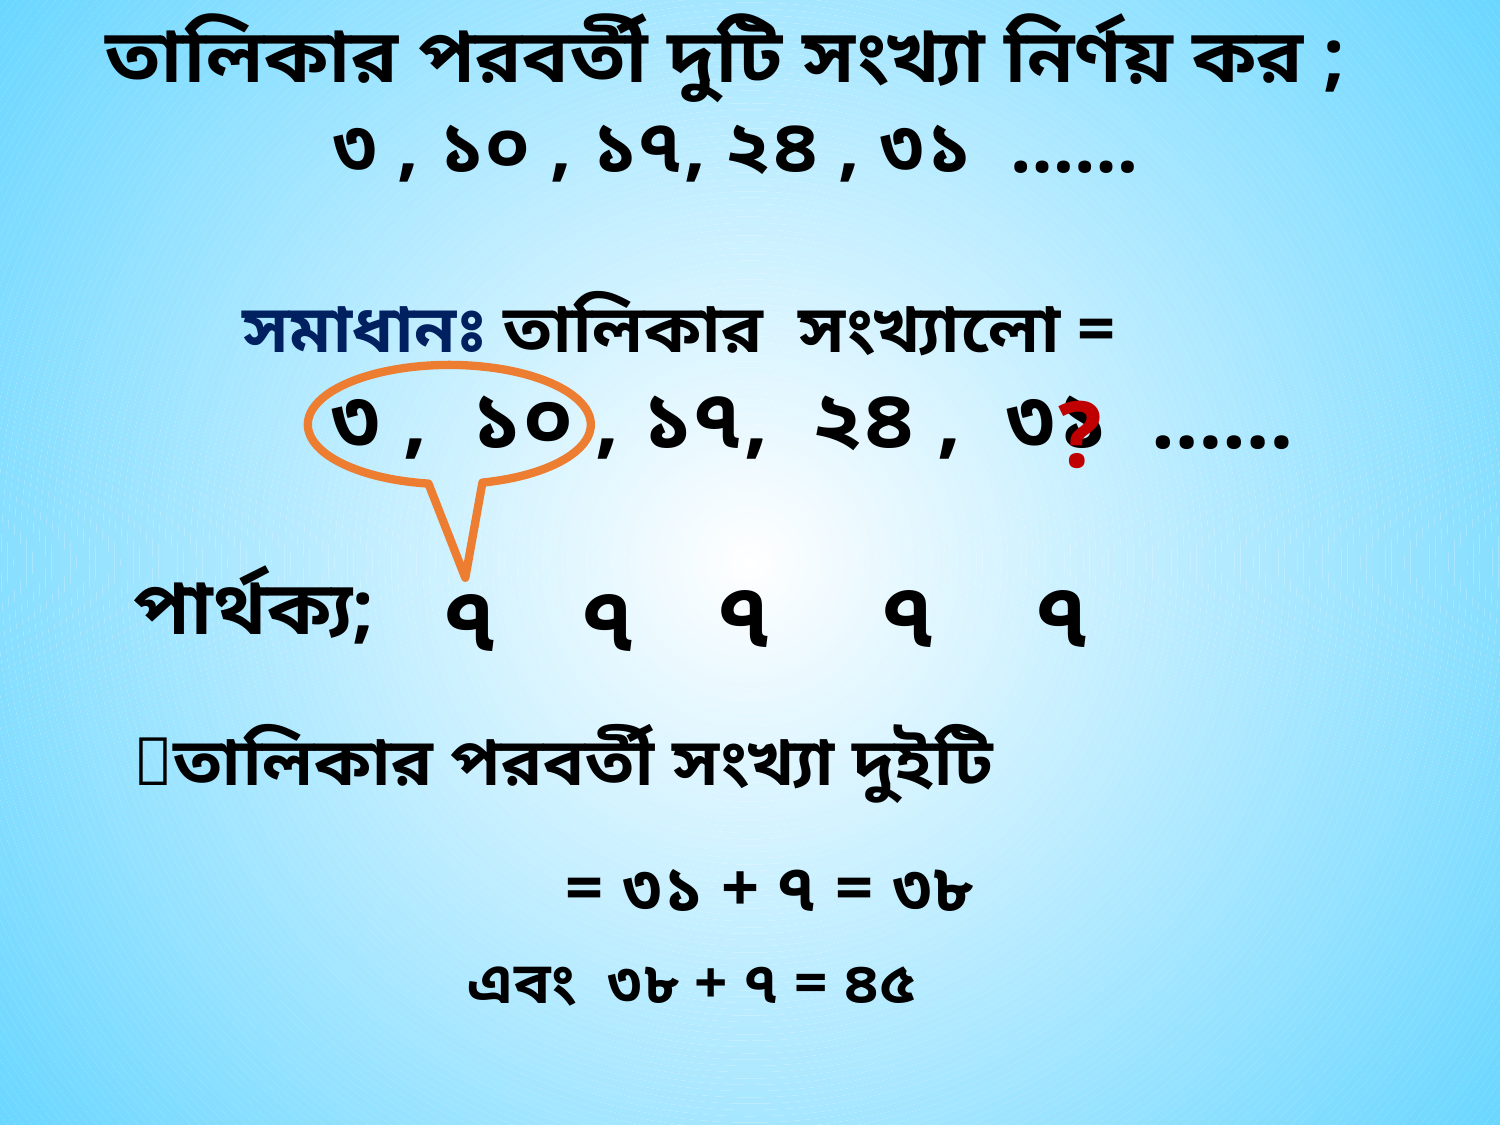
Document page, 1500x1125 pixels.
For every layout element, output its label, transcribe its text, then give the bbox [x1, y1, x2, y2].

text_box [306, 363, 592, 552]
text_box ? [1043, 368, 1138, 494]
text_box ৭ [701, 548, 796, 674]
text_box তালিকার পরবর্তী দুটি সংখ্যা নির্ণয় কর ; ৩ , ১০ , ১৭, ২৪ , ৩১ …… [61, 0, 1390, 195]
text_box সমাধানঃ তালিকার সংখ্যালো = ৩ , ১০ , ১৭, ২৪ , ৩১ …… [227, 277, 1379, 473]
text_box পার্থক্য; [118, 552, 499, 658]
text_box তালিকার পরবর্তী সংখ্যা দুইটি [118, 711, 1289, 807]
text_box ৭ [565, 552, 661, 678]
text_box ৭ [866, 548, 961, 674]
text_box ৭ [427, 552, 523, 678]
text_box = ৩১ + ৭ = ৩৮ [550, 837, 1147, 933]
text_box এবং ৩৮ + ৭ = ৪৫ [452, 937, 1154, 1023]
text_box ৭ [1019, 548, 1114, 674]
